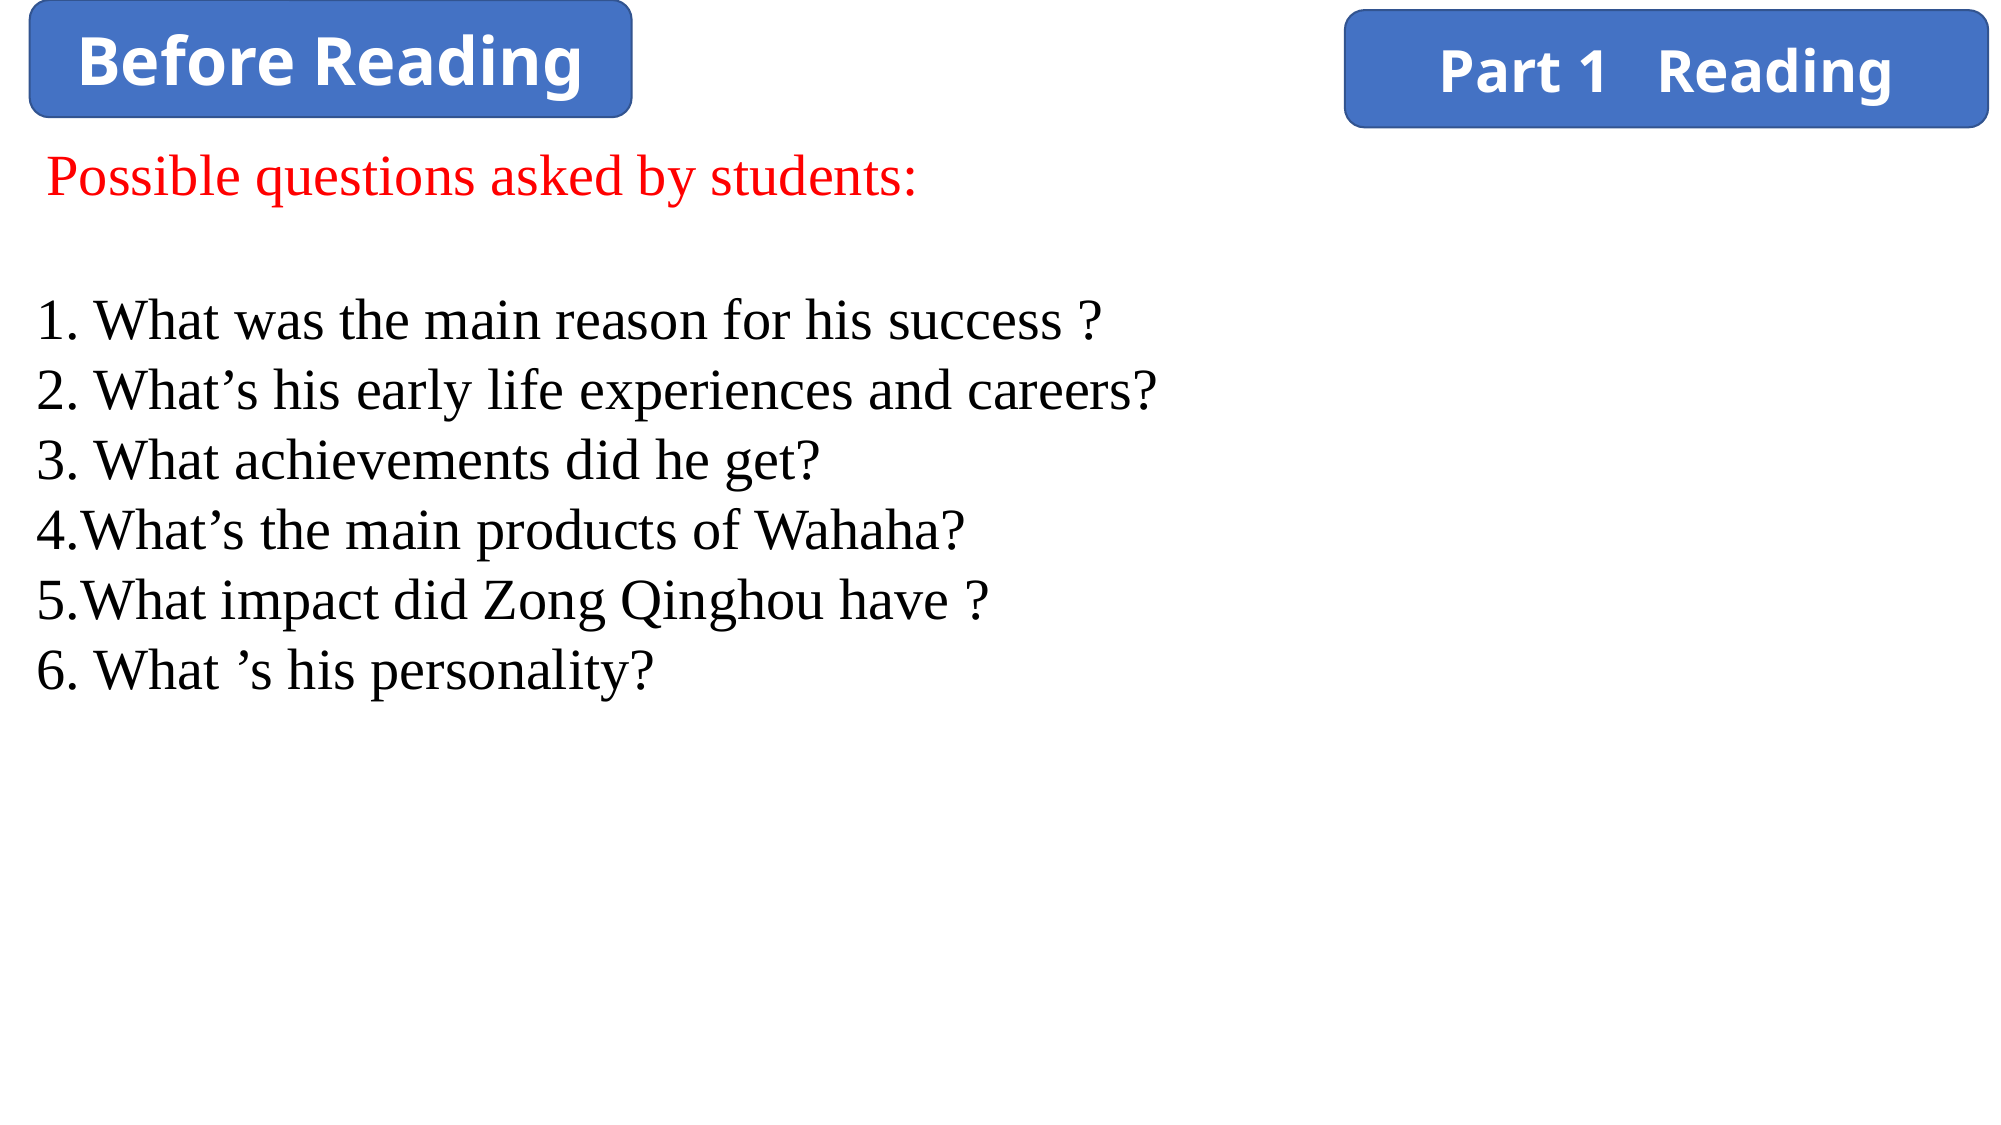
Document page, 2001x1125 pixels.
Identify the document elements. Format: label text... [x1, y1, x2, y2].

text_box Possible questions asked by students: [31, 129, 1293, 215]
text_box Before Reading [28, 0, 633, 119]
text_box 1. What was the main reason for his success ? 2. What’s his early life experiences and careers? 3. What achievements did he get? 4.What’s the main products of Wahaha? 5.What impact did Zong Qinghou have ? 6. What ’s his personality? [21, 228, 1975, 709]
text_box Part 1 Reading [1343, 9, 1990, 129]
